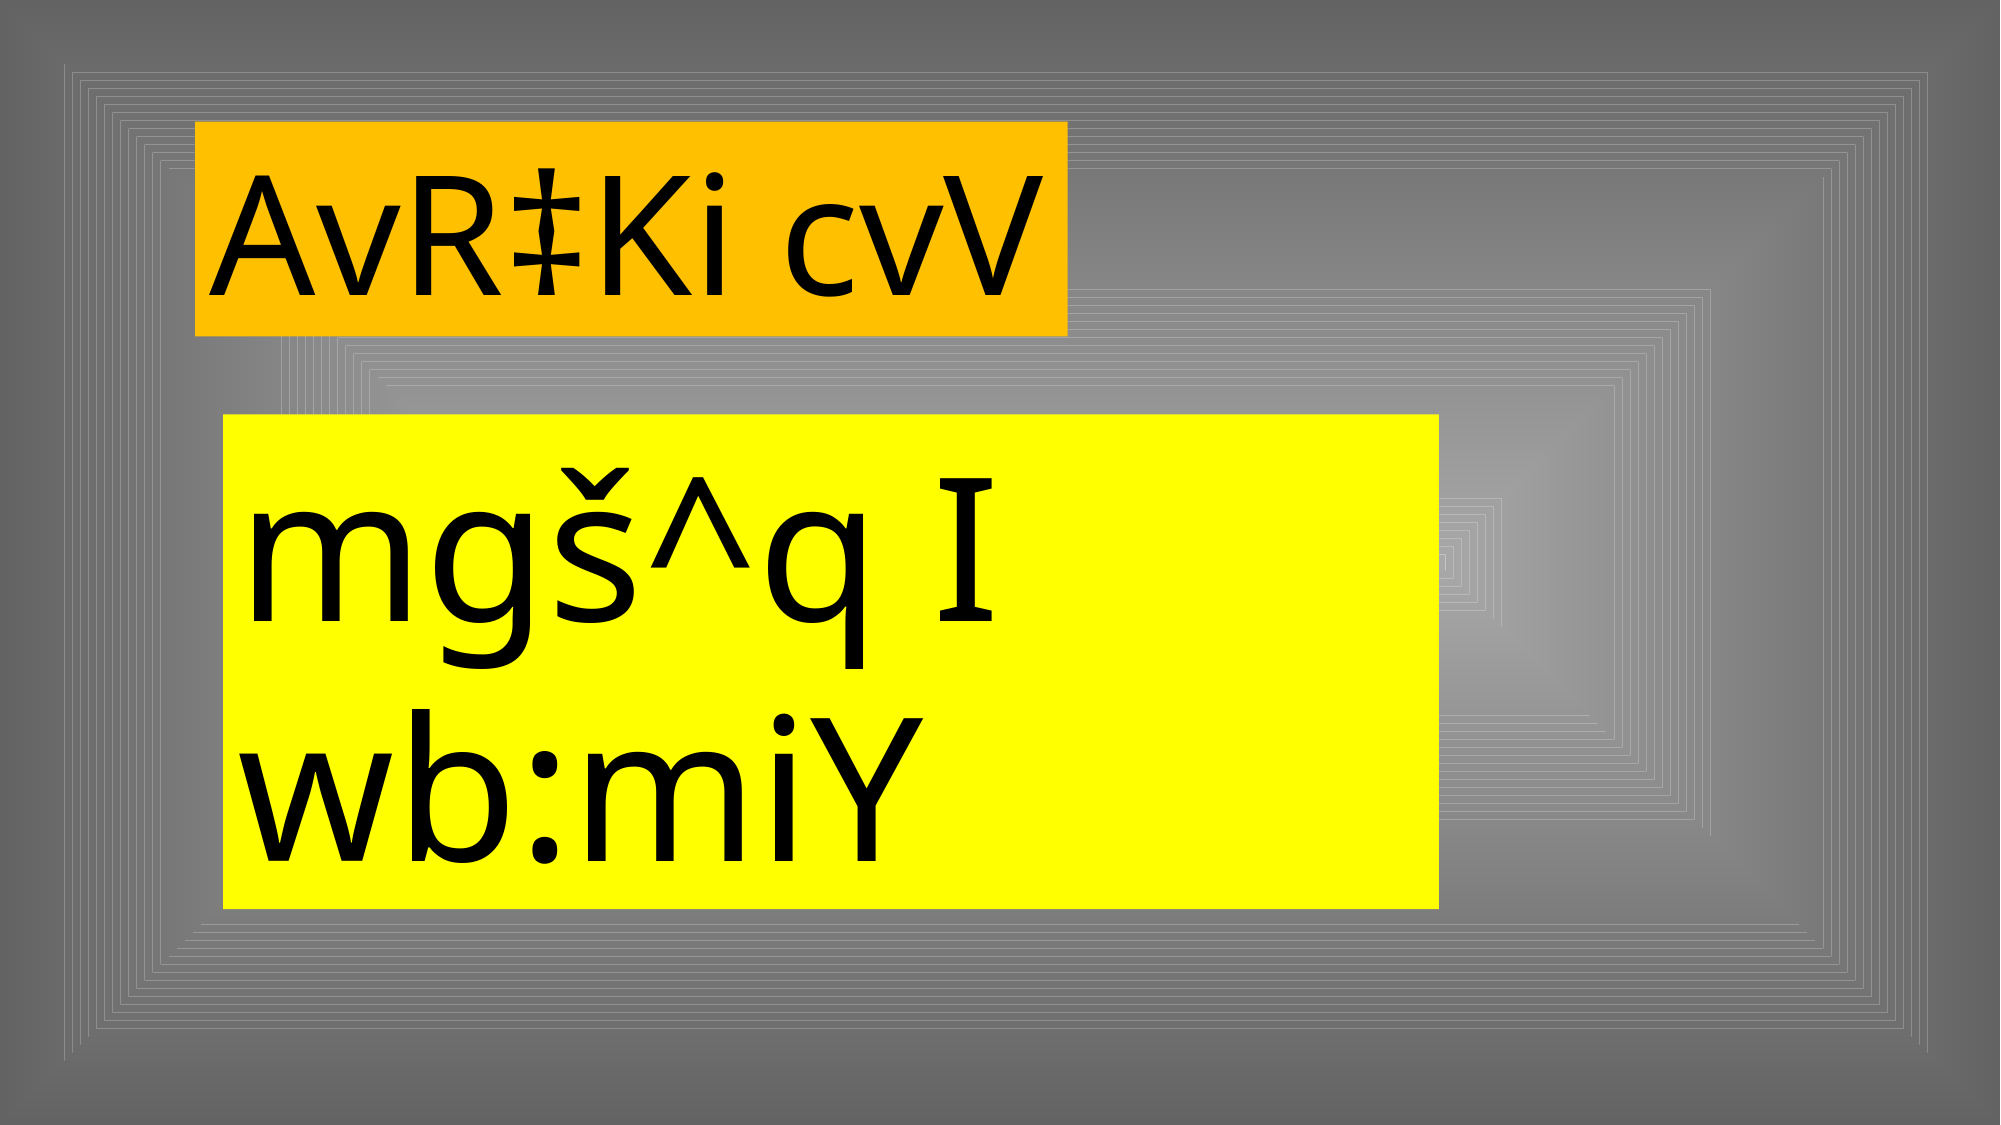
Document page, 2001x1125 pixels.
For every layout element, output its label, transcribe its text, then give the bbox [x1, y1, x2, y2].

text_box AvR‡Ki cvV [195, 121, 1068, 337]
text_box mgš^q I wb:miY [223, 414, 1439, 910]
